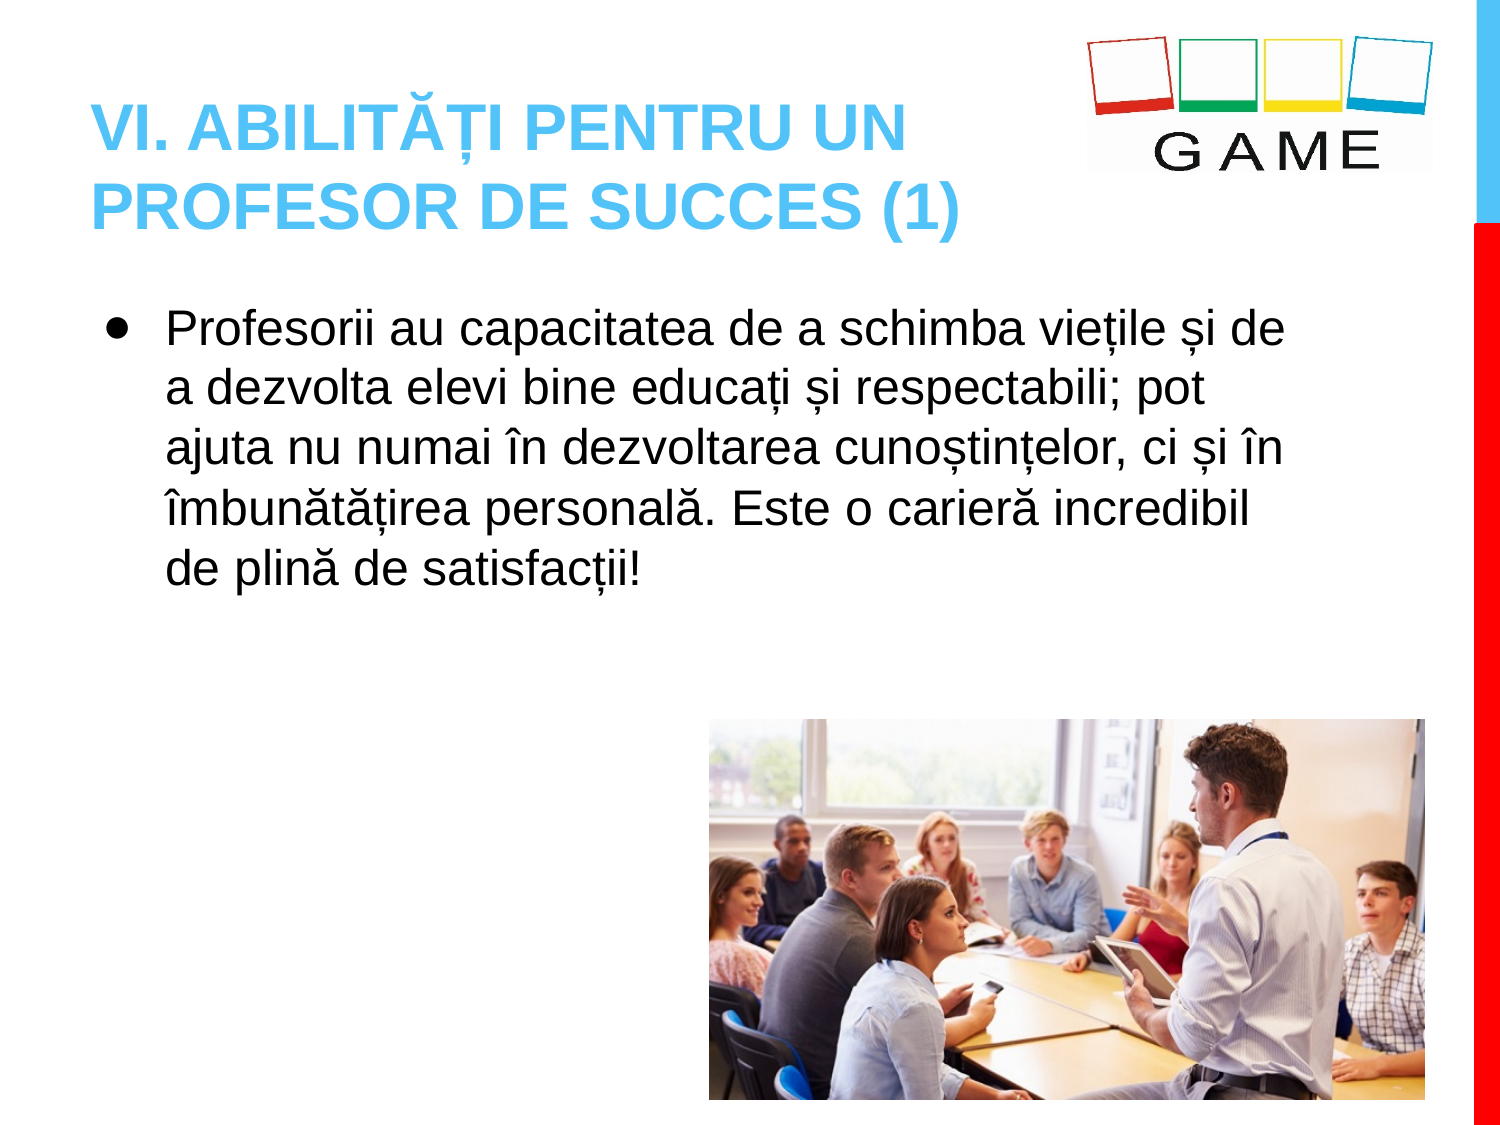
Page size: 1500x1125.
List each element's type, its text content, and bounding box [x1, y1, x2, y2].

title VI. ABILITĂȚI PENTRU UN PROFESOR DE SUCCES (1) [75, 25, 1025, 250]
picture [708, 719, 1426, 1101]
list Profesorii au capacitatea de a schimba viețile și de a dezvolta elevi bine educați și respectabili; pot ajuta nu numai în dezvoltarea cunoștințelor, ci și în îmbunătățirea personală. Este o carieră incredibil de plină de satisfacții! [75, 287, 1325, 1005]
picture [1087, 36, 1433, 173]
